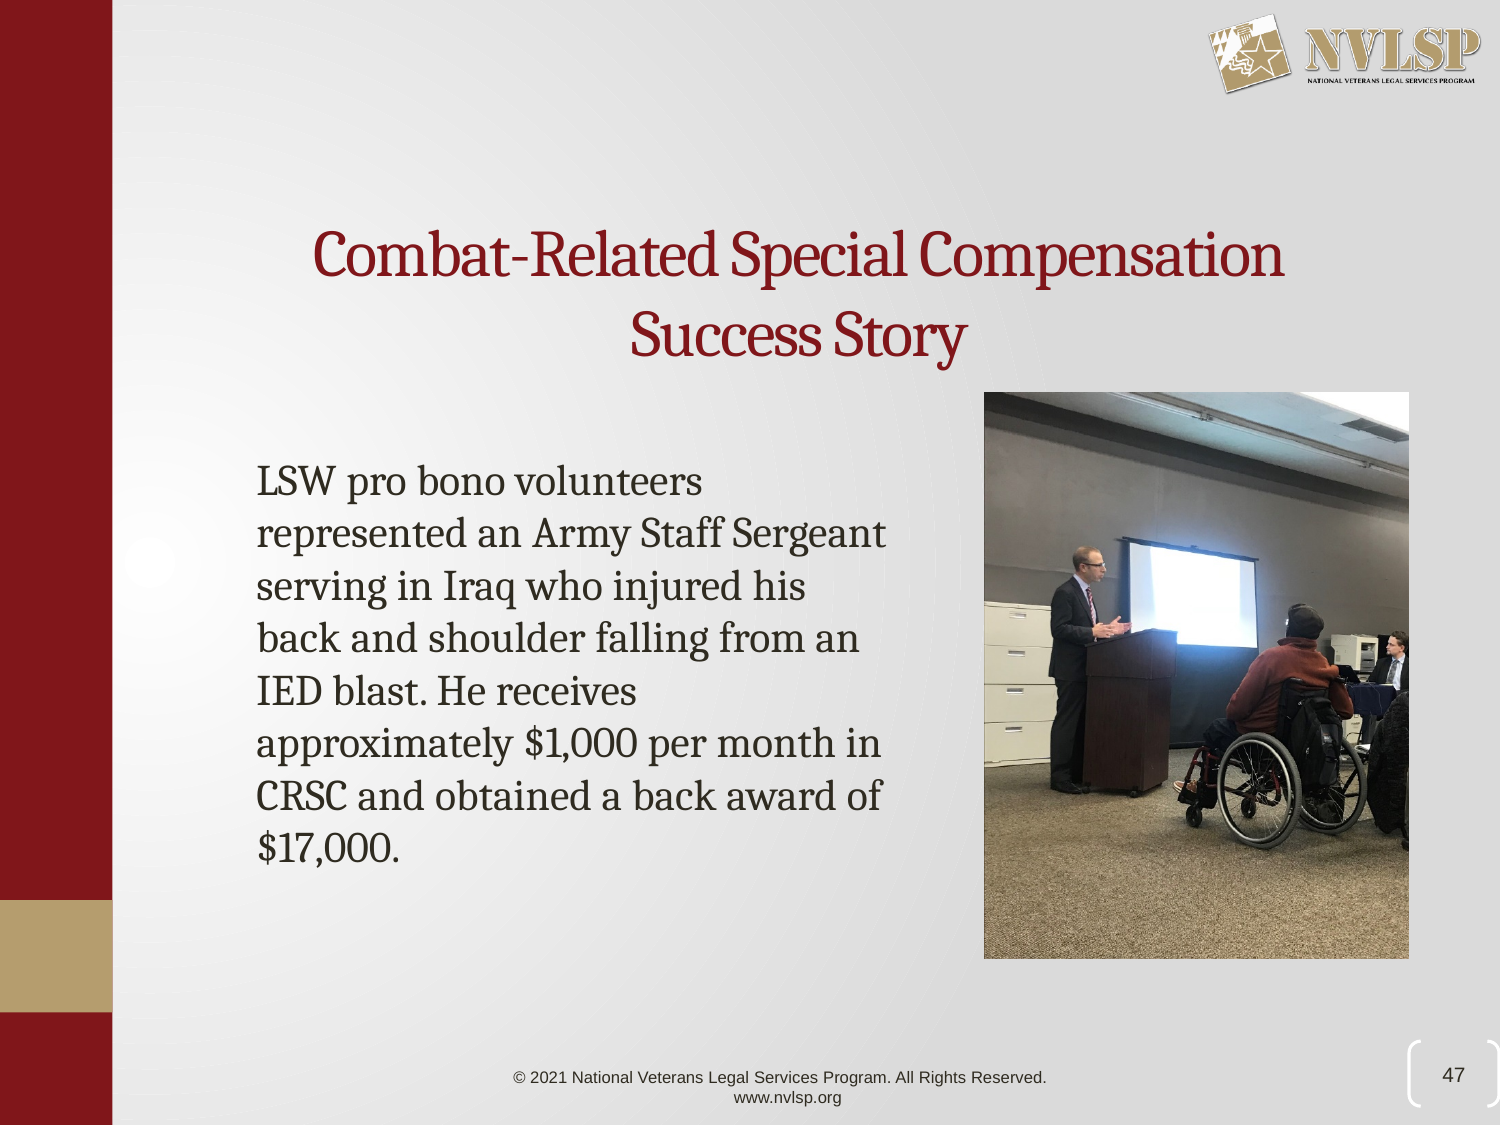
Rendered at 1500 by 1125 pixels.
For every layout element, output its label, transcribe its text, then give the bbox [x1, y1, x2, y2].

list LSW pro bono volunteers represented an Army Staff Sergeant serving in Iraq who injured his back and shoulder falling from an IED blast. He receives approximately $1,000 per month in CRSC and obtained a back award of $17,000. [227, 318, 911, 909]
picture [1205, 10, 1485, 96]
picture [984, 392, 1410, 959]
slide_number 47 [1407, 1039, 1500, 1108]
title Combat-Related Special Compensation Success Story [174, 218, 1425, 362]
footer © 2021 National Veterans Legal Services Program. All Rights Reserved. www.nvlsp.org [156, 1059, 1420, 1110]
